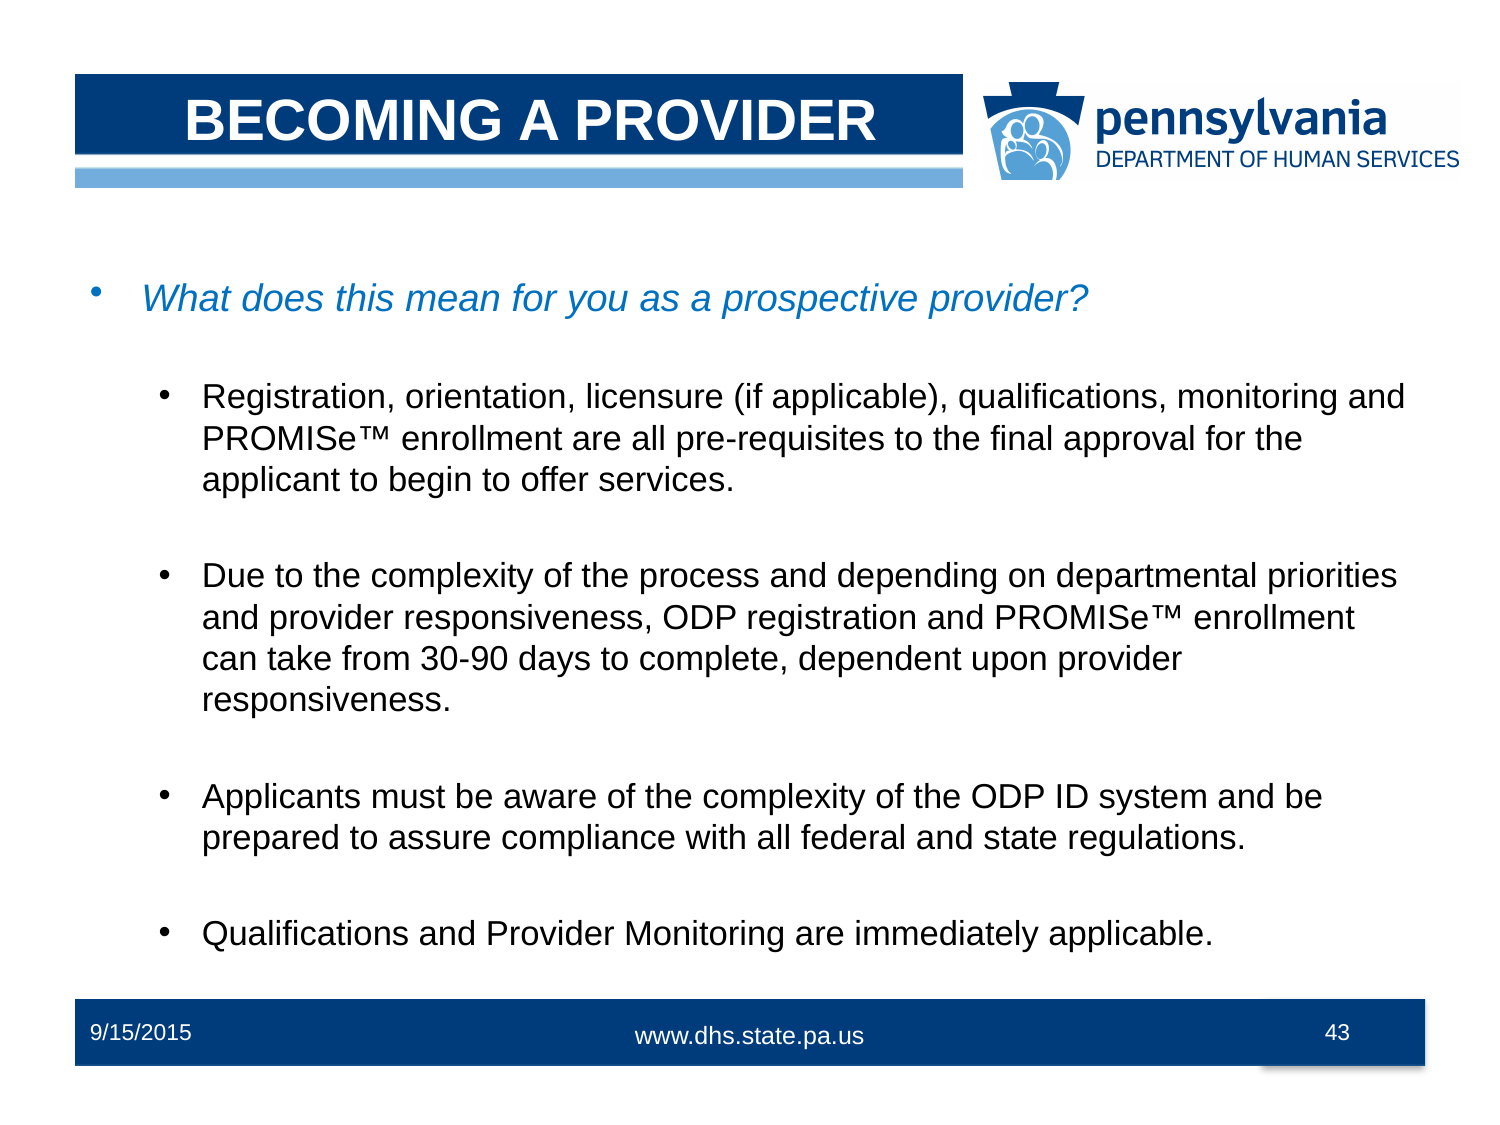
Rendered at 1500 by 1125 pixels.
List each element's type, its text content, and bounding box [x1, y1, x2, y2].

slide_number 43 [1250, 999, 1425, 1063]
picture [983, 82, 1459, 180]
list What does this mean for you as a prospective provider? Registration, orientation, licensure (if applicable), qualifications, monitoring and PROMISe™ enrollment are all pre-requisites to the final approval for the applicant to begin to offer services. Due to the complexity of the process and depending on departmental priorities and provider responsiveness, ODP registration and PROMISe™ enrollment can take from 30-90 days to complete, dependent upon provider responsiveness. Applicants must be aware of the complexity of the ODP ID system and be prepared to assure compliance with all federal and state regulations. Qualifications and Provider Monitoring are immediately applicable. [75, 212, 1425, 975]
title BECOMING A PROVIDER [87, 75, 975, 162]
picture [75, 74, 963, 188]
picture [75, 999, 1425, 1066]
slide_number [75, 999, 425, 1063]
